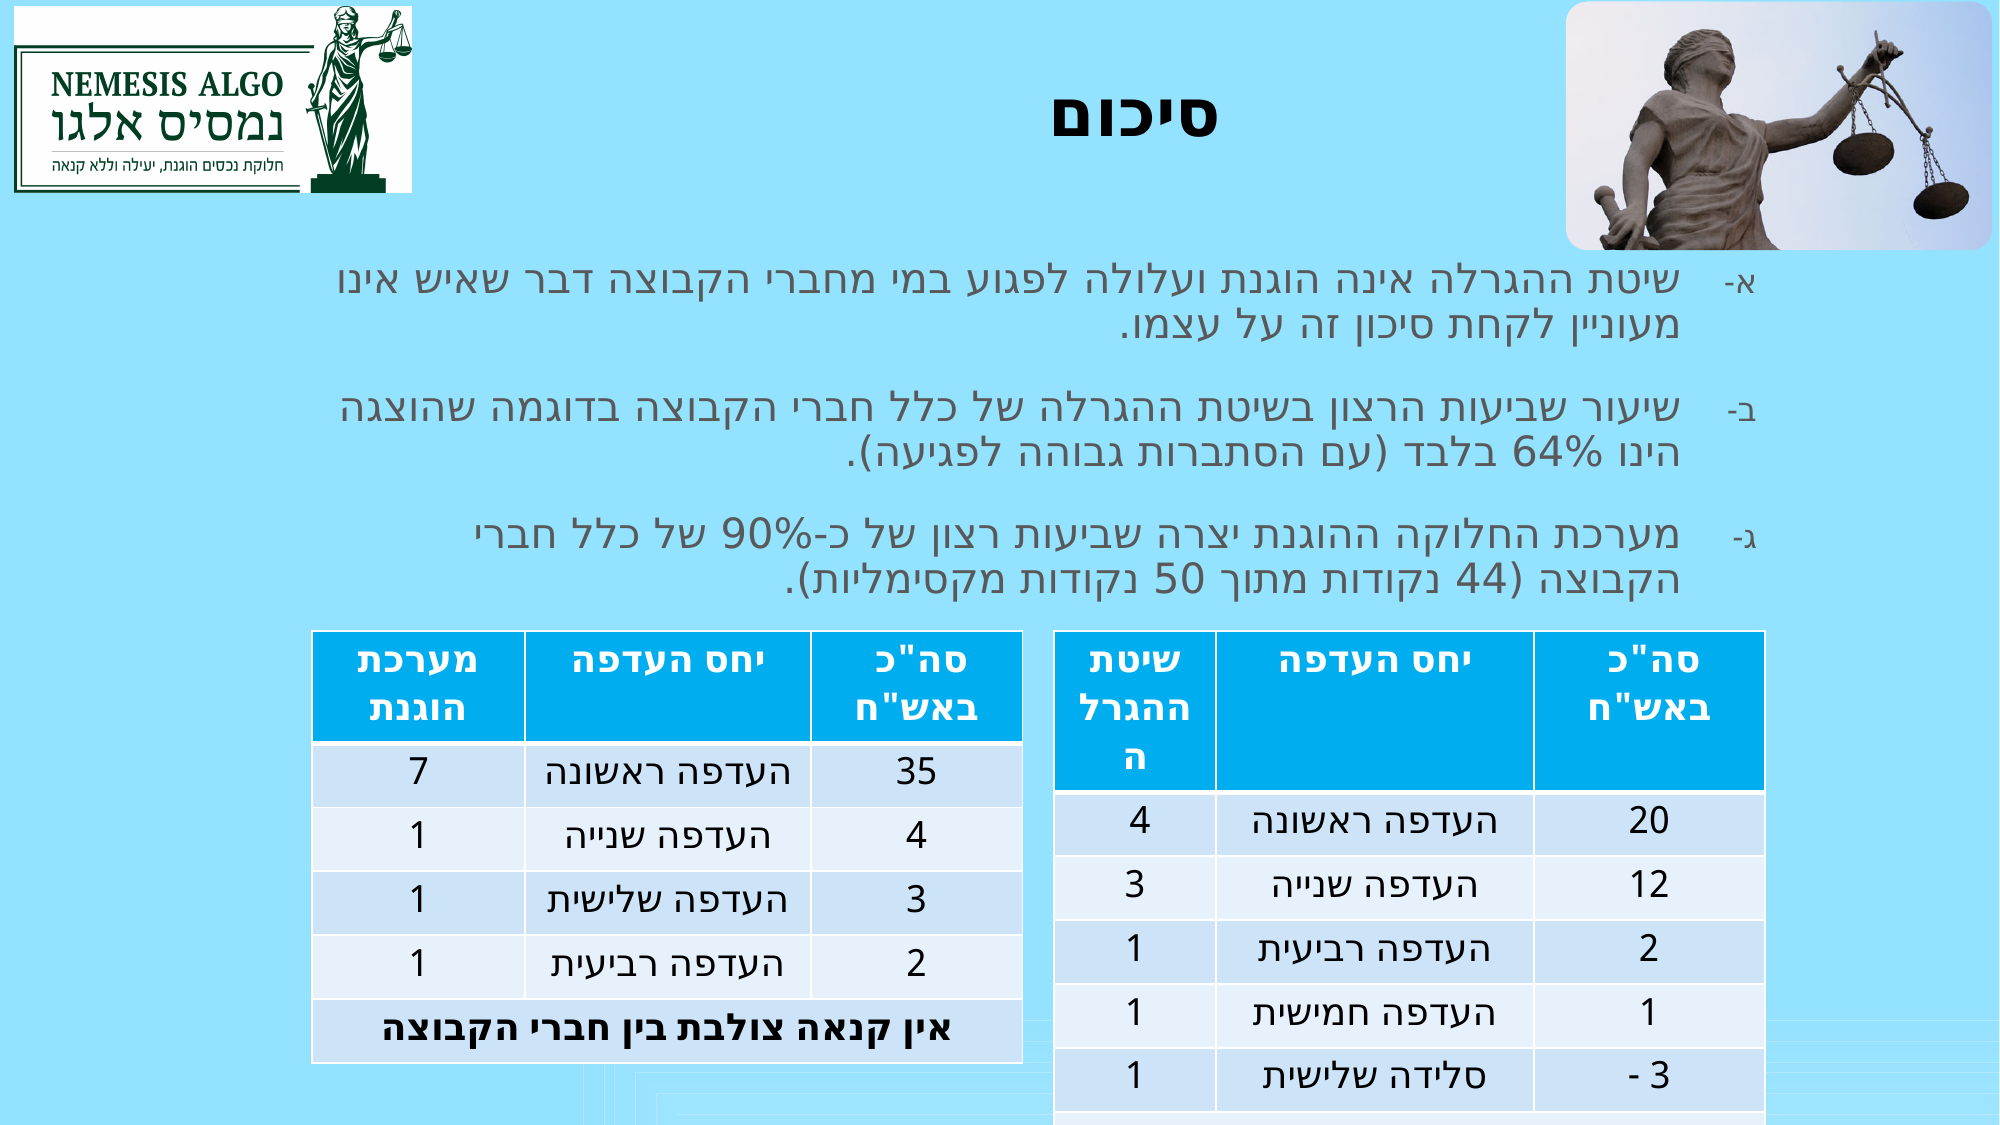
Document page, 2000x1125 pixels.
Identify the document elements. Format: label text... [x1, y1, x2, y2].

table_cell 3 - [1535, 1049, 1764, 1111]
picture [1565, 1, 1993, 251]
table_cell 1 [1055, 985, 1215, 1047]
table_cell 1 [1055, 921, 1215, 983]
table_cell 2 [1535, 921, 1764, 983]
table_cell העדפה רביעית [526, 936, 810, 998]
table_cell העדפה חמישית [1217, 985, 1533, 1047]
title סיכום [645, 54, 1236, 158]
picture [14, 6, 412, 193]
table_header שיטת ההגרלה [1055, 632, 1215, 790]
table_header יחס העדפה [1217, 632, 1533, 790]
table_cell העדפה ראשונה [1217, 795, 1533, 855]
table_cell 12 [1535, 857, 1764, 919]
table_cell 1 [1055, 1049, 1215, 1111]
table_cell 1 [313, 936, 524, 998]
table_cell 35 [812, 746, 1022, 807]
table_cell 7 [313, 746, 524, 807]
text_box [137, 184, 1910, 335]
table_cell העדפה שנייה [1217, 857, 1533, 919]
table_header מערכת הוגנת [313, 632, 524, 741]
table_cell קיימת קנאה צולבת בין חברי הקבוצה [1055, 1113, 1764, 1125]
table_cell 1 [313, 808, 524, 870]
table_header סה"כ באש"ח [812, 632, 1022, 741]
table_header יחס העדפה [526, 632, 810, 741]
table_cell העדפה שנייה [526, 808, 810, 870]
table_cell העדפה שלישית [526, 872, 810, 934]
text_box שיטת ההגרלה אינה הוגנת ועלולה לפגוע במי מחברי הקבוצה דבר שאיש אינו מעוניין לקחת סיכון זה על עצמו. שיעור שביעות הרצון בשיטת ההגרלה של כלל חברי הקבוצה בדוגמה שהוצגה הינו 64% בלבד (עם הסתברות גבוהה לפגיעה). מערכת החלוקה ההוגנת יצרה שביעות רצון של כ-90% של כלל חברי הקבוצה (44 נקודות מתוך 50 נקודות מקסימליות). [316, 335, 1780, 630]
table_cell 2 [812, 936, 1022, 998]
table_cell העדפה רביעית [1217, 921, 1533, 983]
table_cell 4 [812, 808, 1022, 870]
table_cell 1 [313, 872, 524, 934]
table_cell אין קנאה צולבת בין חברי הקבוצה [313, 1000, 1022, 1062]
table_cell 4 [1055, 795, 1215, 855]
table_cell העדפה ראשונה [526, 746, 810, 807]
table_header סה"כ באש"ח [1535, 632, 1764, 790]
table_cell סלידה שלישית [1217, 1049, 1533, 1111]
table_cell 1 [1535, 985, 1764, 1047]
table_cell 20 [1535, 795, 1764, 855]
table_cell 3 [812, 872, 1022, 934]
table_cell 3 [1055, 857, 1215, 919]
